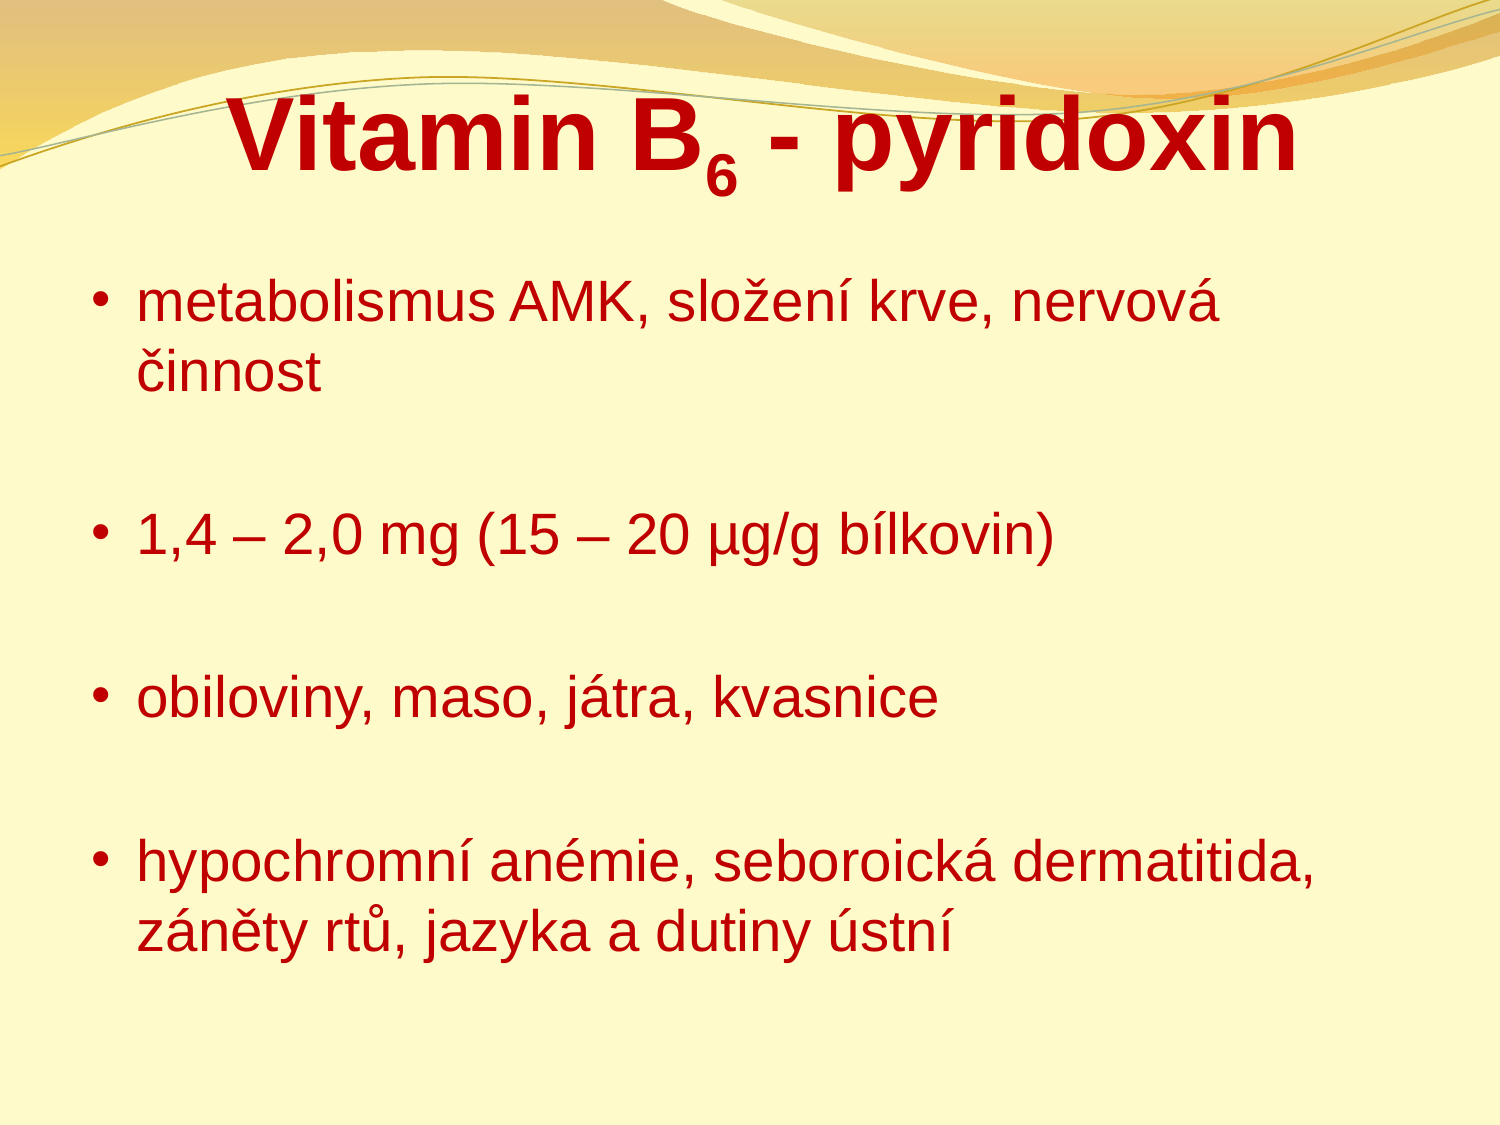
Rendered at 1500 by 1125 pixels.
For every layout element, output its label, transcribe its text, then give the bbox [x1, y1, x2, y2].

list metabolismus AMK, složení krve, nervová činnost 1,4 – 2,0 mg (15 – 20 µg/g bílkovin) obiloviny, maso, játra, kvasnice hypochromní anémie, seboroická dermatitida, záněty rtů, jazyka a dutiny ústní [76, 255, 1427, 1036]
title Vitamin B6 - pyridoxin [88, 66, 1439, 209]
